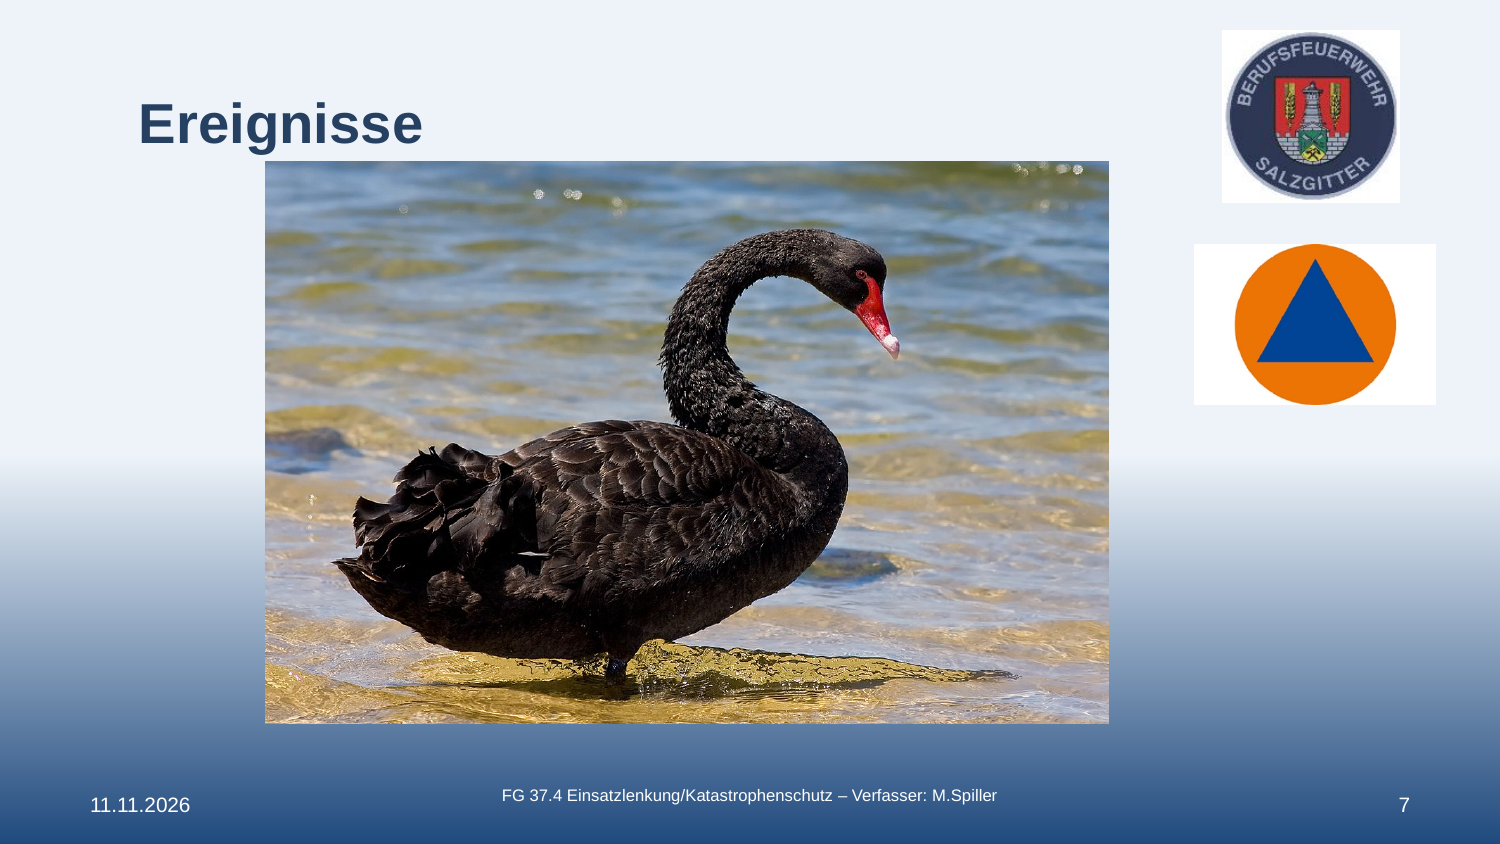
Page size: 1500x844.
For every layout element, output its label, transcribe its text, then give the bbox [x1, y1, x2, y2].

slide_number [75, 782, 312, 827]
picture [1222, 30, 1400, 203]
title Ereignisse [123, 79, 1042, 162]
footer FG 37.4 Einsatzlenkung/Katastrophenschutz – Verfasser: M.Spiller [312, 782, 1188, 827]
picture [265, 161, 1109, 725]
slide_number 7 [1188, 782, 1425, 827]
picture [1194, 243, 1436, 405]
